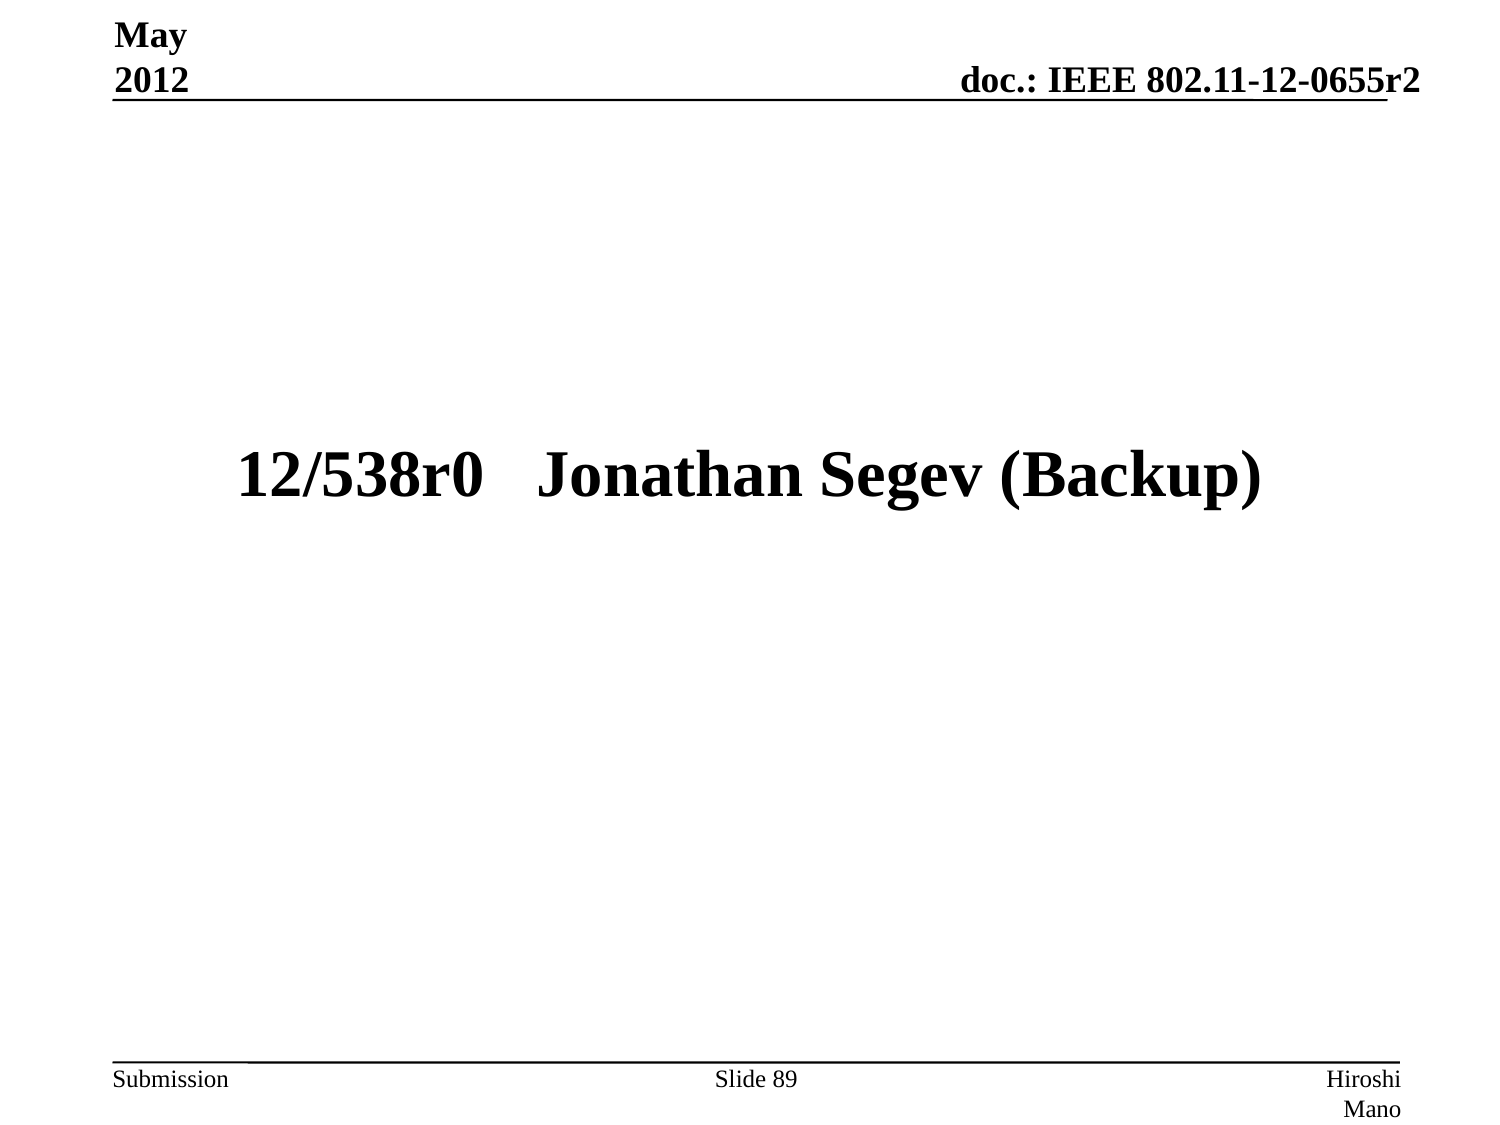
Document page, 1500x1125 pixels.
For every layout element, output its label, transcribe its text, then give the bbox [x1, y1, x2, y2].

footer Hiroshi Mano (ATRD, Root, Lab) [1324, 1061, 1402, 1093]
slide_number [114, 54, 259, 101]
slide_number Slide 89 [712, 1061, 800, 1093]
title 12/538r0 Jonathan Segev (Backup) [112, 349, 1388, 591]
